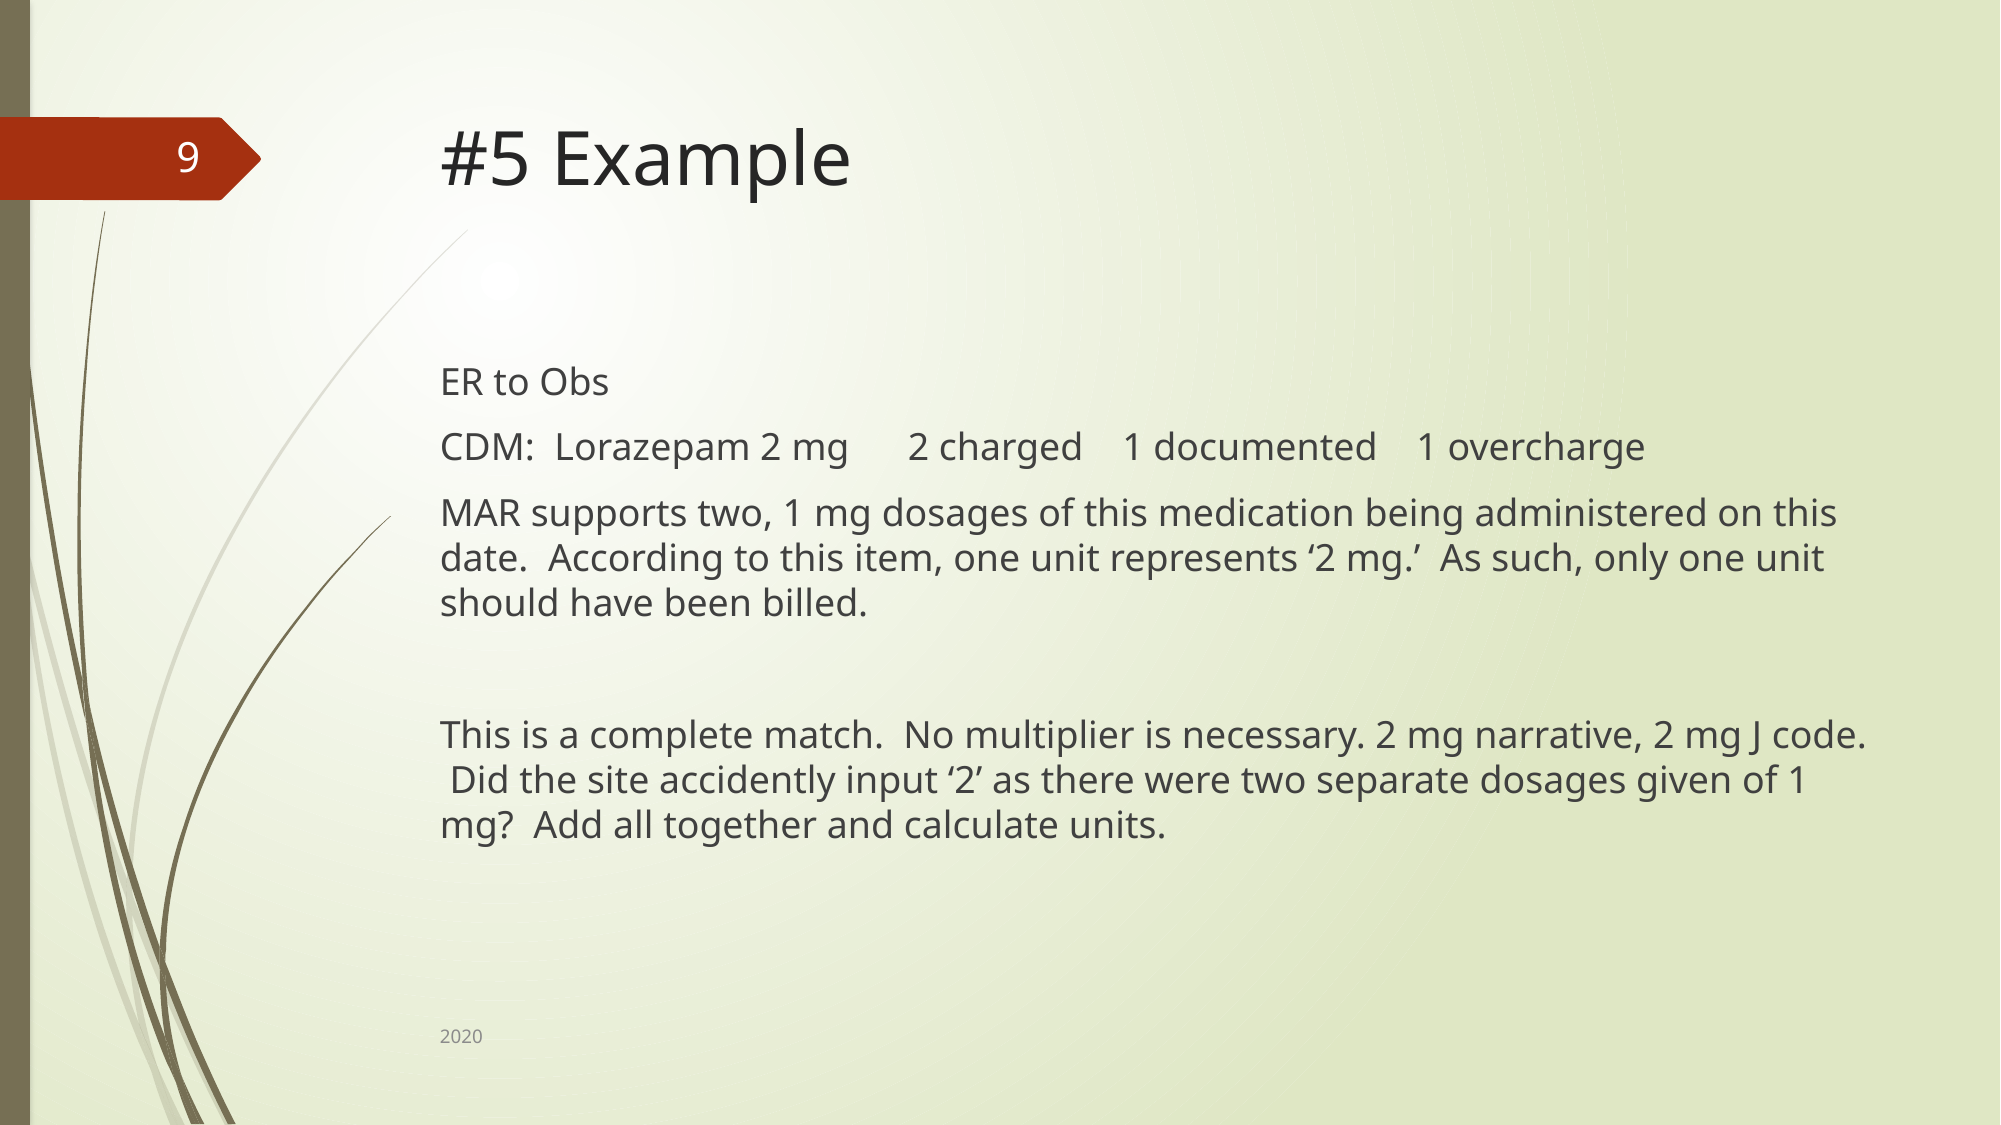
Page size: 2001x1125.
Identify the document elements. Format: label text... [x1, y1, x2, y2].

list ER to Obs CDM: Lorazepam 2 mg 2 charged 1 documented 1 overcharge MAR supports two, 1 mg dosages of this medication being administered on this date. According to this item, one unit represents ‘2 mg.’ As such, only one unit should have been billed. This is a complete match. No multiplier is necessary. 2 mg narrative, 2 mg J code. Did the site accidently input ‘2’ as there were two separate dosages given of 1 mg? Add all together and calculate units. [424, 350, 1888, 970]
slide_number 9 [87, 129, 216, 190]
footer 2020 [424, 1006, 1675, 1067]
title #5 Example [425, 102, 1888, 313]
